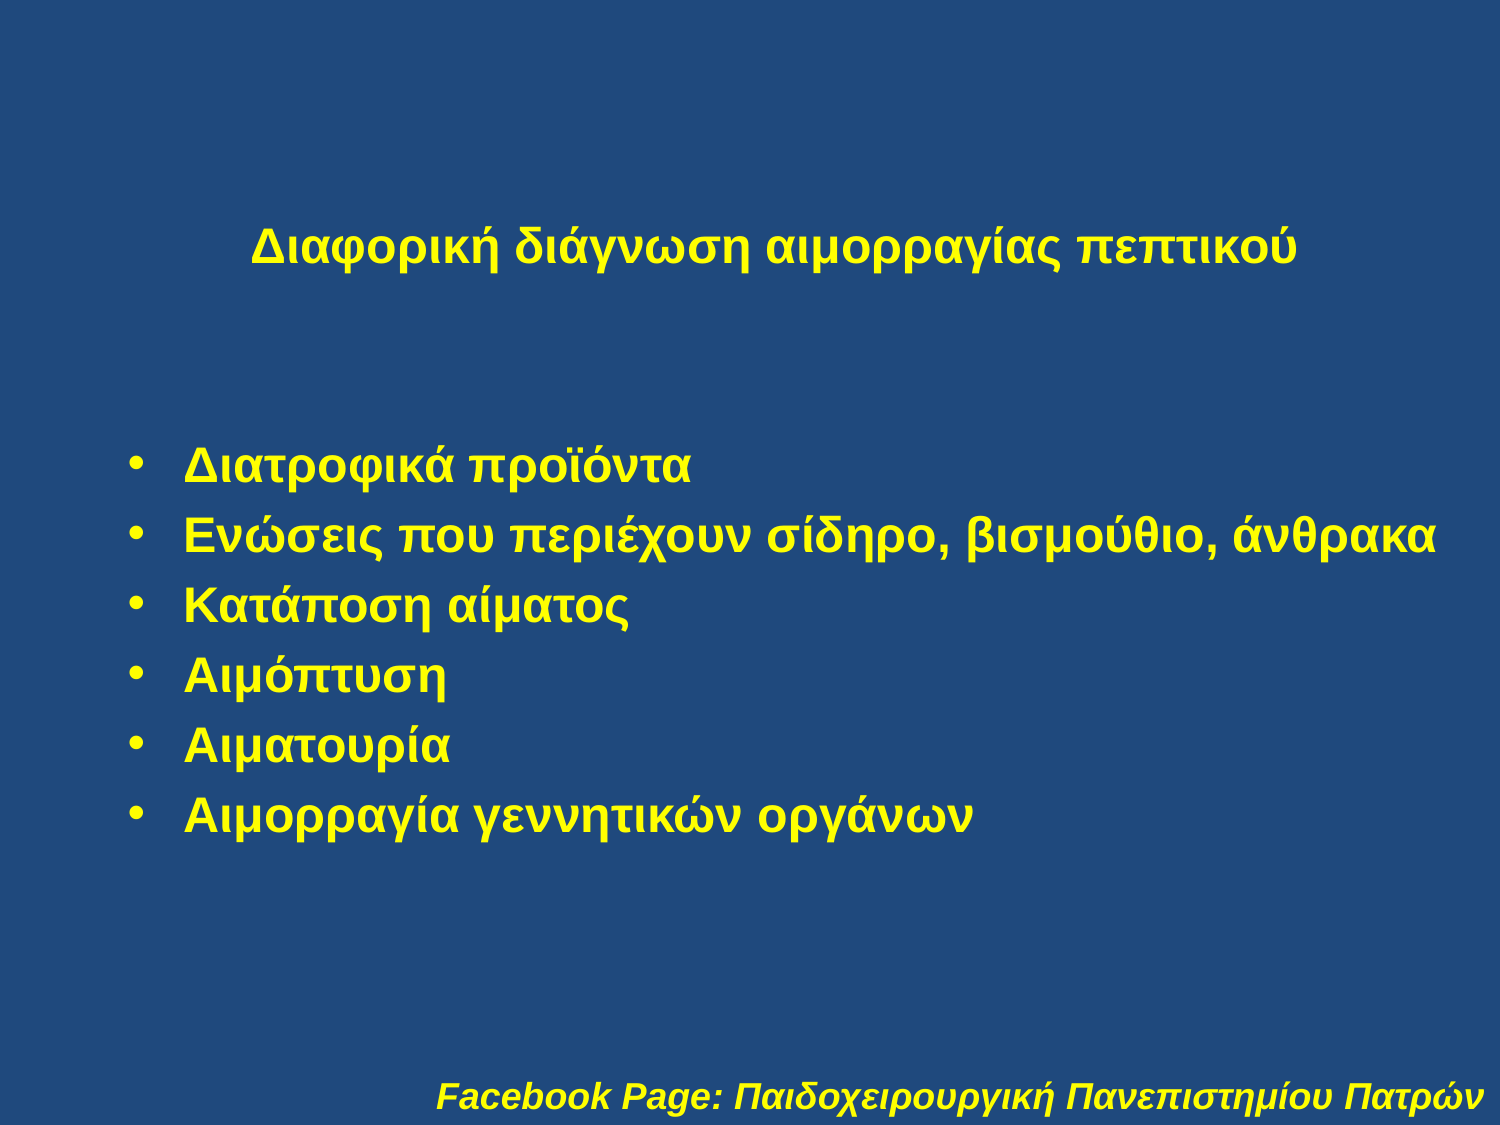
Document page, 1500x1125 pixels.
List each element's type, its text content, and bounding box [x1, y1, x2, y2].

title Διαφορική διάγνωση αιμορραγίας πεπτικού [99, 149, 1451, 338]
text_box Facebook Page: Παιδοχειρουργική Πανεπιστημίου Πατρών [399, 1064, 1500, 1124]
list Διατροφικά προϊόντα Ενώσεις που περιέχουν σίδηρο, βισμούθιο, άνθρακα Κατάποση αίματος Αιμόπτυση Αιματουρία Αιμορραγία γεννητικών οργάνων [112, 424, 1463, 1125]
